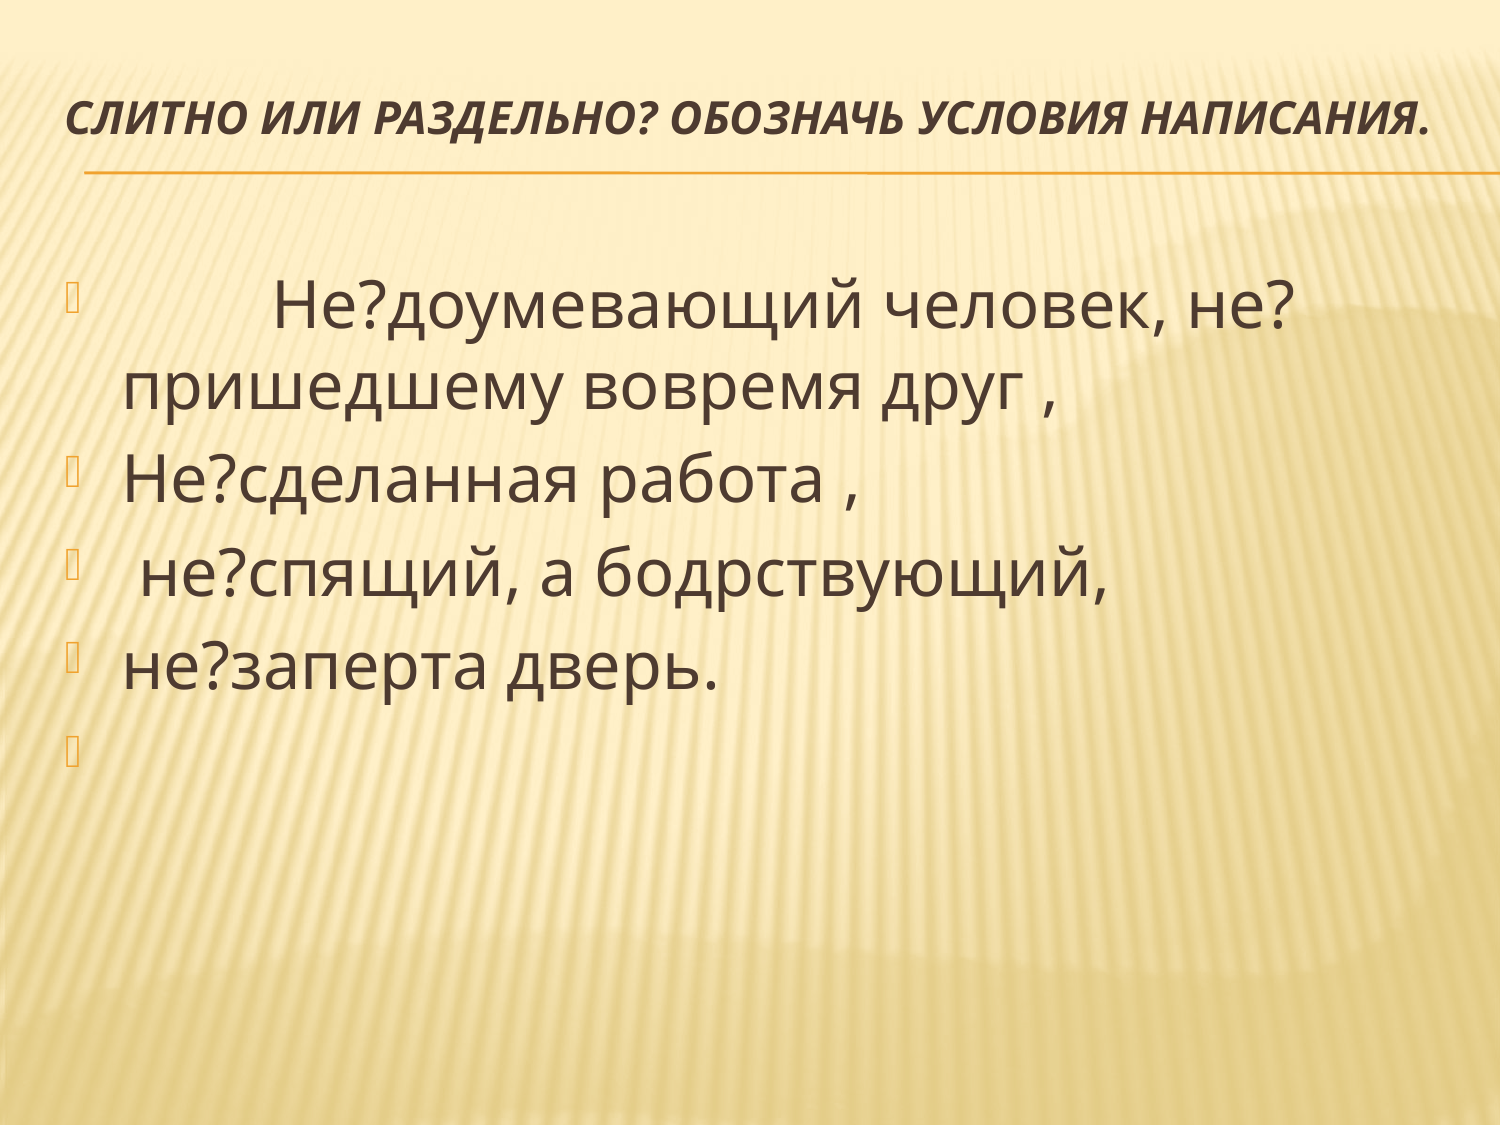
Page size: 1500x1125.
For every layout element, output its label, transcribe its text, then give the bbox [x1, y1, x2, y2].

title Слитно или раздельно? Обозначь условия написания. [50, 75, 1475, 213]
list Не?доумевающий человек, не?пришедшему вовремя друг , Не?сделанная работа , не?спящий, а бодрствующий, не?заперта дверь. [50, 254, 1475, 998]
